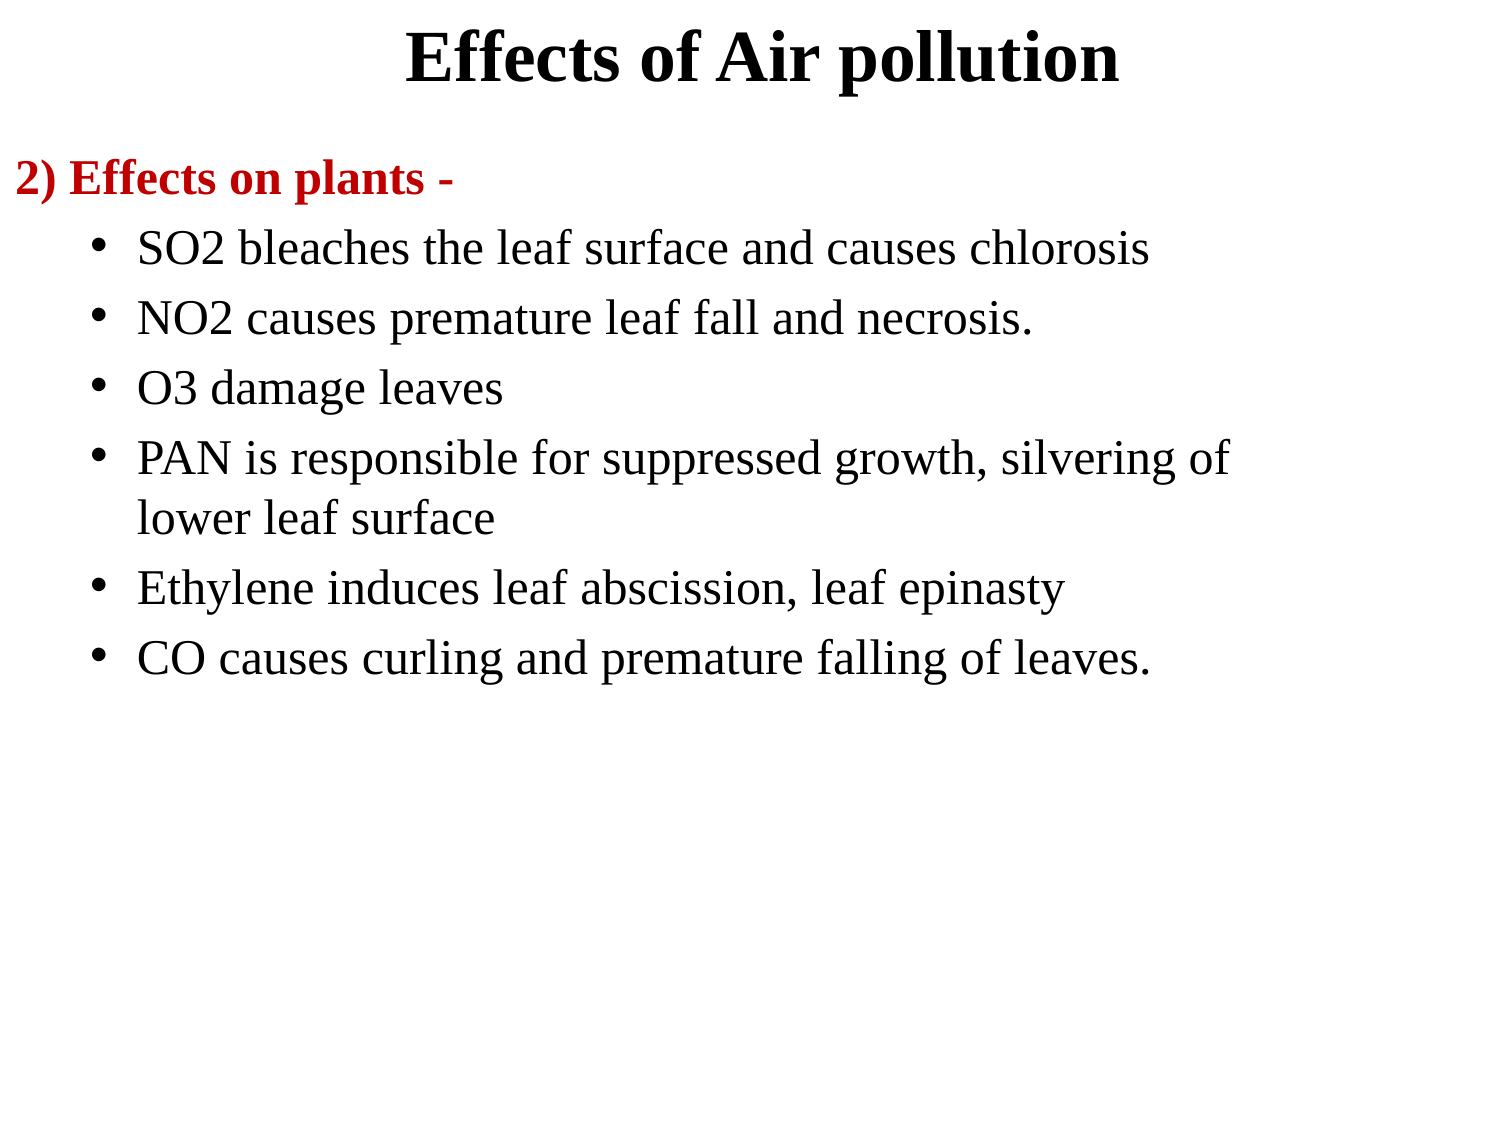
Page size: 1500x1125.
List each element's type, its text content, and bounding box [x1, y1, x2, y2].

title Effects of Air pollution [88, 0, 1439, 104]
list 2) Effects on plants - SO2 bleaches the leaf surface and causes chlorosis NO2 causes premature leaf fall and necrosis. O3 damage leaves PAN is responsible for suppressed growth, silvering of lower leaf surface Ethylene induces leaf abscission, leaf epinasty CO causes curling and premature falling of leaves. [0, 137, 1350, 880]
